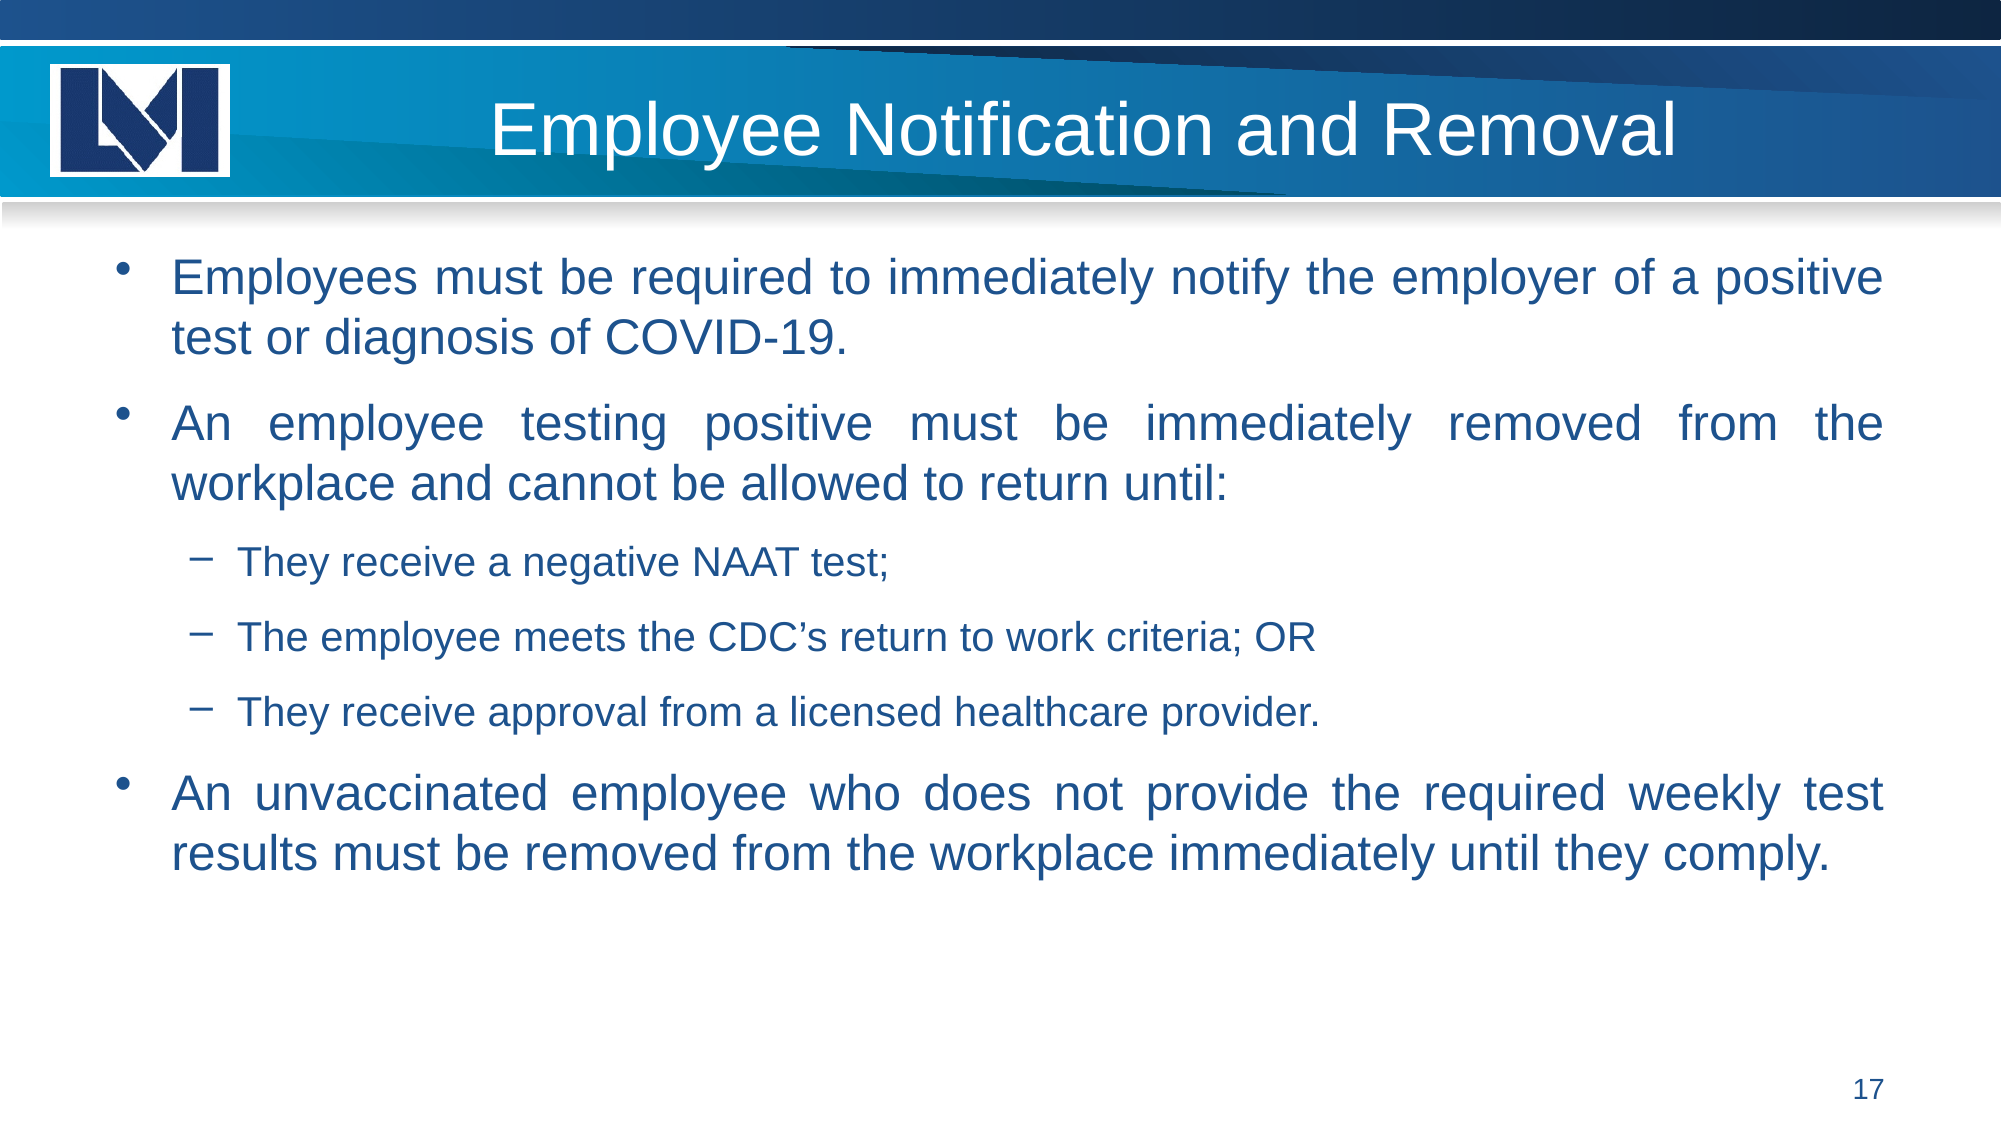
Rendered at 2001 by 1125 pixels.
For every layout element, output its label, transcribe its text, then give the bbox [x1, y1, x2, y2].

list Employees must be required to immediately notify the employer of a positive test or diagnosis of COVID-19. An employee testing positive must be immediately removed from the workplace and cannot be allowed to return until: They receive a negative NAAT test; The employee meets the CDC’s return to work criteria; OR They receive approval from a licensed healthcare provider. An unvaccinated employee who does not provide the required weekly test results must be removed from the workplace immediately until they comply. [99, 237, 1900, 1050]
slide_number 17 [1433, 1062, 1900, 1103]
title Employee Notification and Removal [474, 54, 1725, 197]
picture [51, 65, 229, 176]
